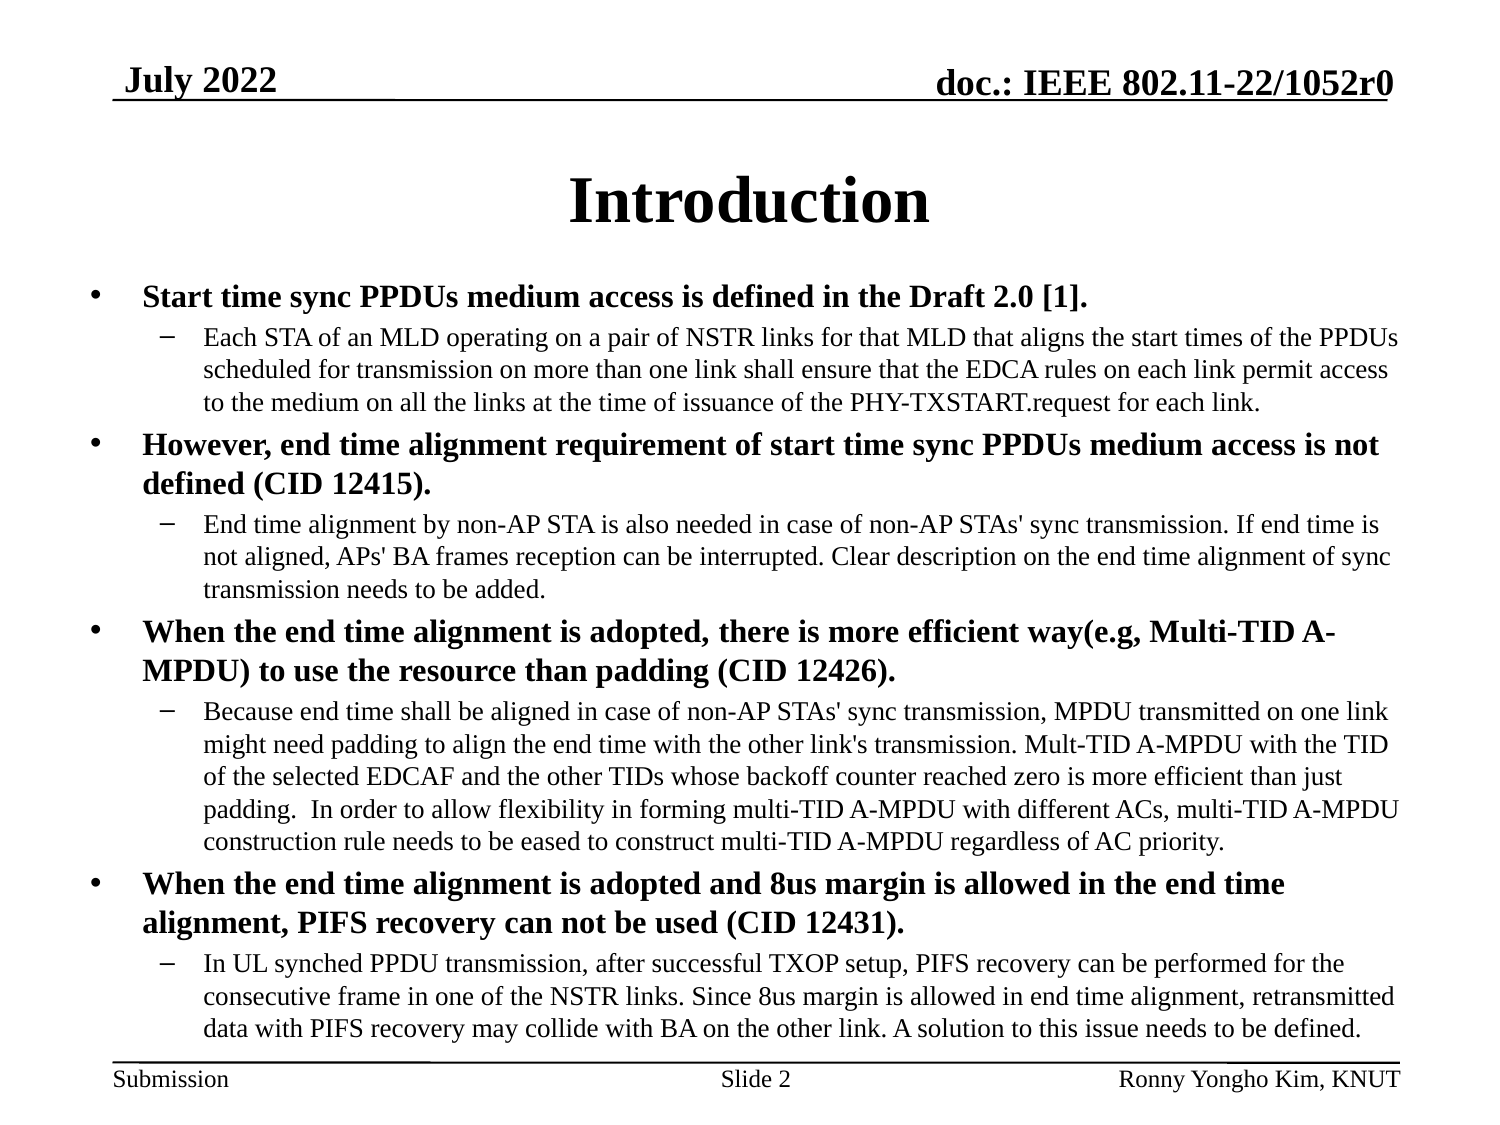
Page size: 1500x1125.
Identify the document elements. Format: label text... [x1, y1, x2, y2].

title Introduction [74, 101, 1426, 266]
list Start time sync PPDUs medium access is defined in the Draft 2.0 [1]. Each STA of an MLD operating on a pair of NSTR links for that MLD that aligns the start times of the PPDUs scheduled for transmission on more than one link shall ensure that the EDCA rules on each link permit access to the medium on all the links at the time of issuance of the PHY-TXSTART.request for each link. However, end time alignment requirement of start time sync PPDUs medium access is not defined (CID 12415). End time alignment by non-AP STA is also needed in case of non-AP STAs' sync transmission. If end time is not aligned, APs' BA frames reception can be interrupted. Clear description on the end time alignment of sync transmission needs to be added. When the end time alignment is adopted, there is more efficient way(e.g, Multi-TID A-MPDU) to use the resource than padding (CID 12426). Because end time shall be aligned in case of non-AP STAs' sync transmission, MPDU transmitted on one link might need padding to align the end time with the other link's transmission. Mult-TID A-MPDU with the TID of the selected EDCAF and the other TIDs whose backoff counter reached zero is more efficient than just padding. In order to allow flexibility in forming multi-TID A-MPDU with different ACs, multi-TID A-MPDU construction rule needs to be eased to construct multi-TID A-MPDU regardless of AC priority. When the end time alignment is adopted and 8us margin is allowed in the end time alignment, PIFS recovery can not be used (CID 12431). In UL synched PPDU transmission, after successful TXOP setup, PIFS recovery can be performed for the consecutive frame in one of the NSTR links. Since 8us margin is allowed in end time alignment, retransmitted data with PIFS recovery may collide with BA on the other link. A solution to this issue needs to be defined. [74, 266, 1426, 1071]
